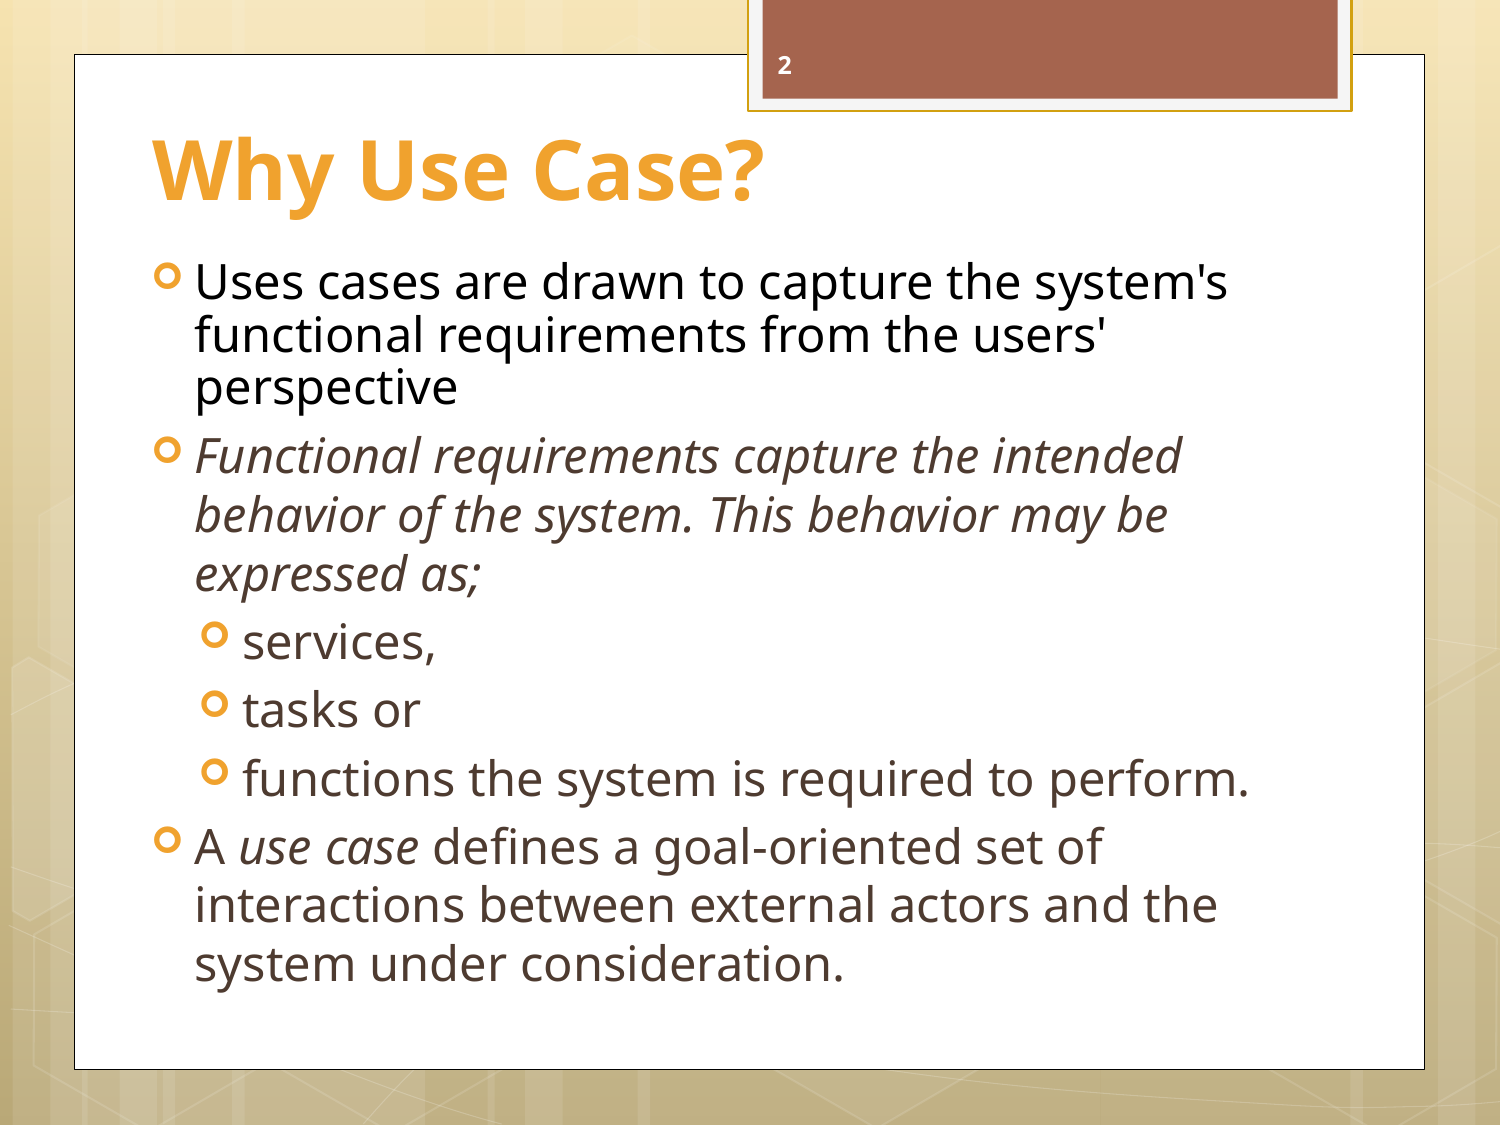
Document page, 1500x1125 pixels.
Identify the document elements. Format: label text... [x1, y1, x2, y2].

title Why Use Case? [137, 87, 1290, 225]
slide_number 2 [762, 36, 982, 97]
list Uses cases are drawn to capture the system's functional requirements from the users' perspective Functional requirements capture the intended behavior of the system. This behavior may be expressed as; services, tasks or functions the system is required to perform. A use case defines a goal-oriented set of interactions between external actors and the system under consideration. [125, 249, 1400, 1000]
